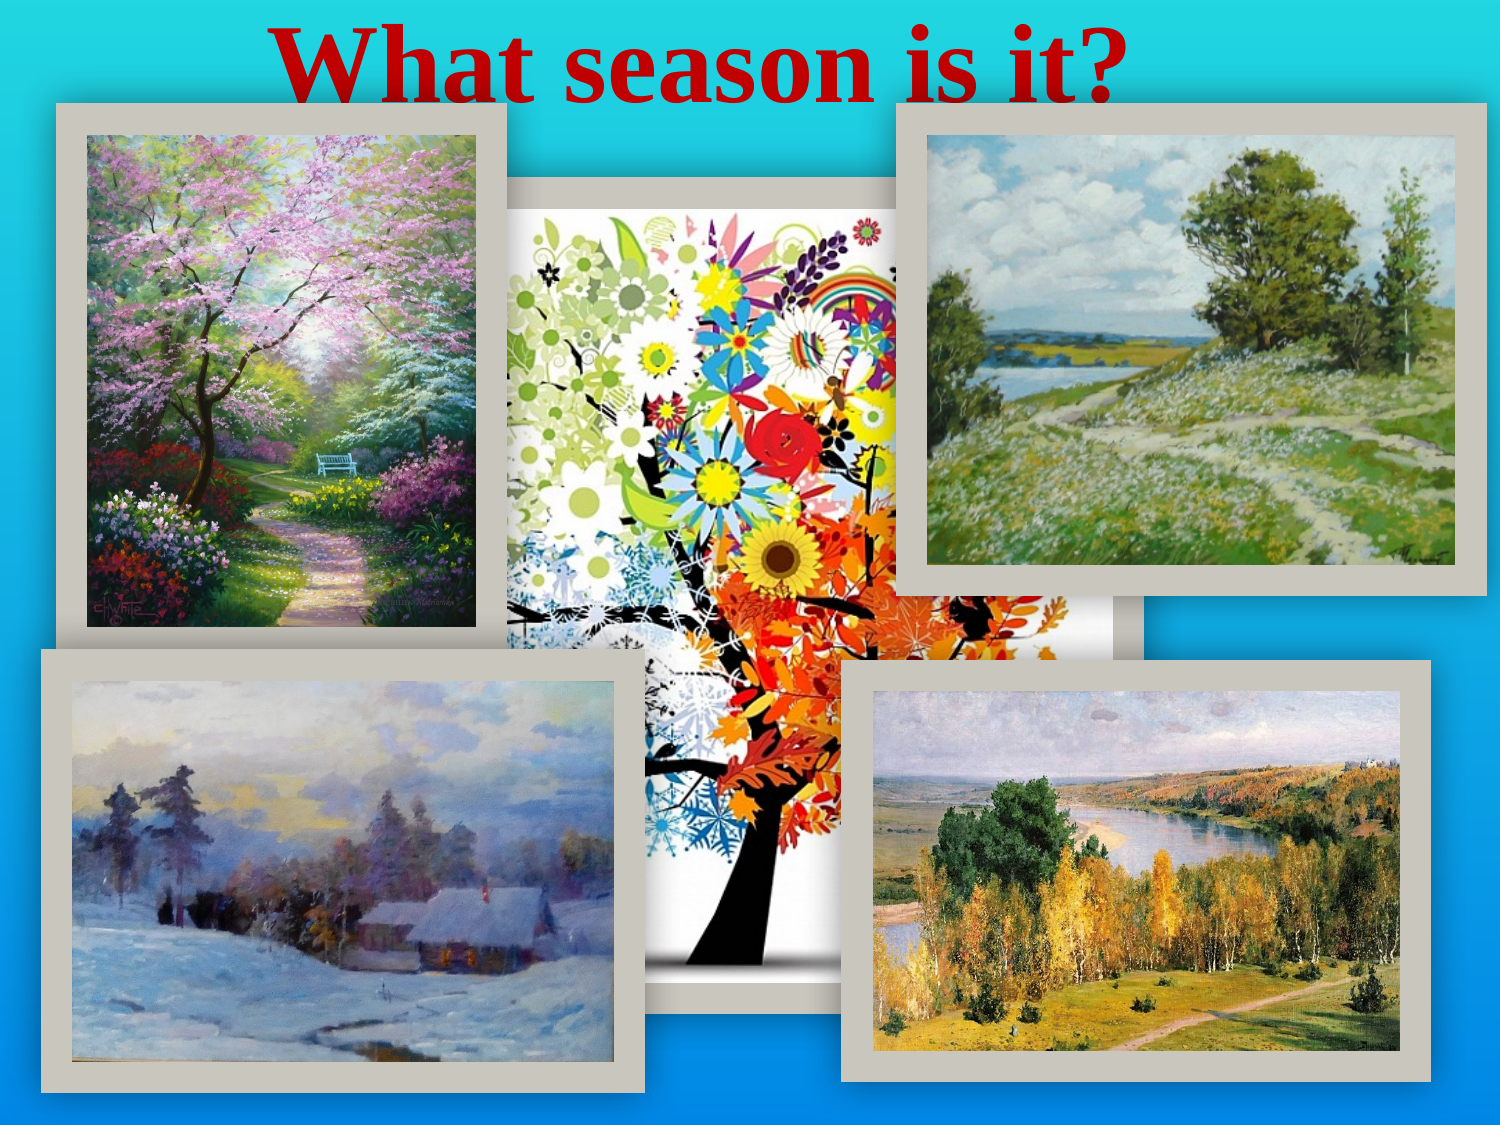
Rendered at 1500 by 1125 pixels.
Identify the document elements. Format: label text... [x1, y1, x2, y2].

text_box What season is it? [71, 0, 1328, 133]
picture [71, 134, 1456, 1062]
